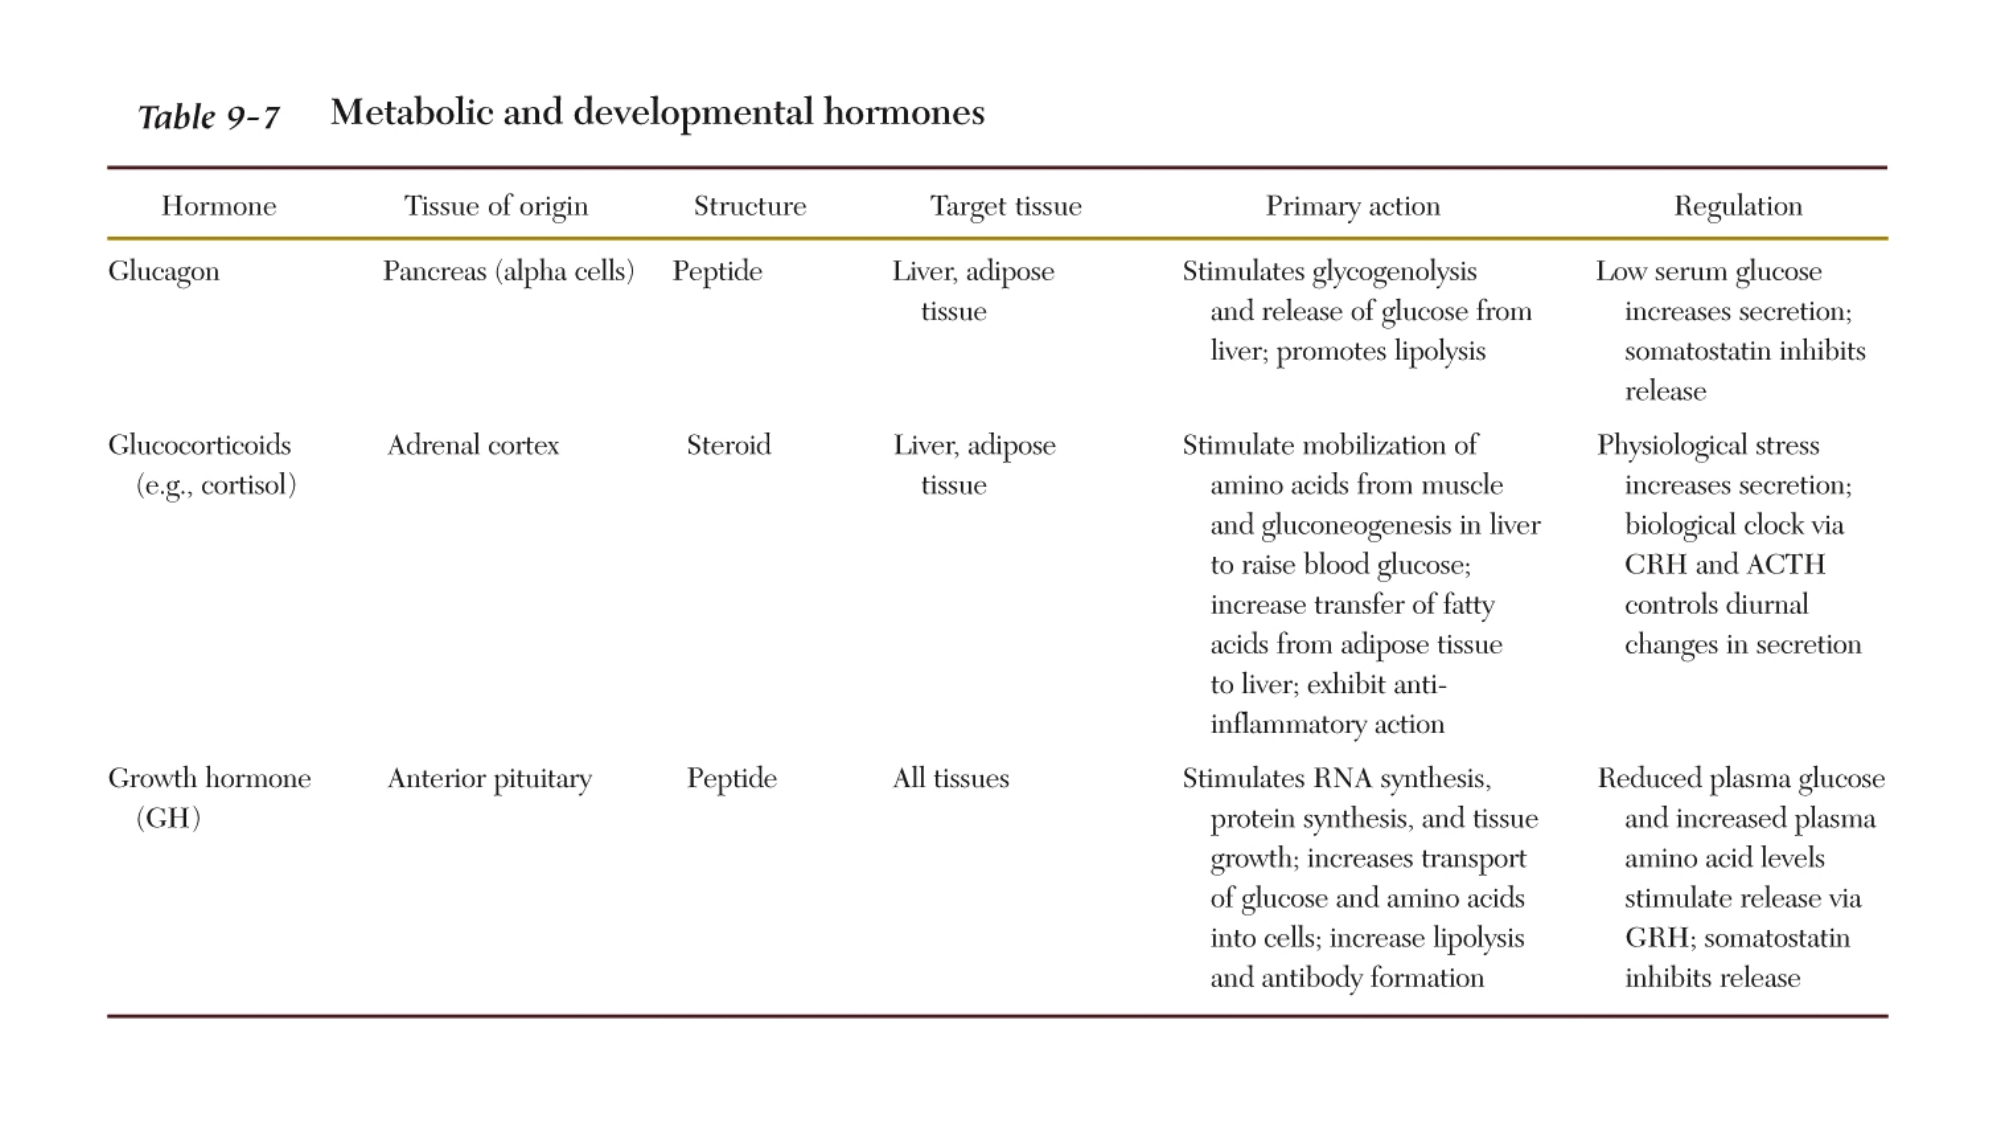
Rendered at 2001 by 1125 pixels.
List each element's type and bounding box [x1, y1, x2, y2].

picture [86, 74, 1910, 1048]
